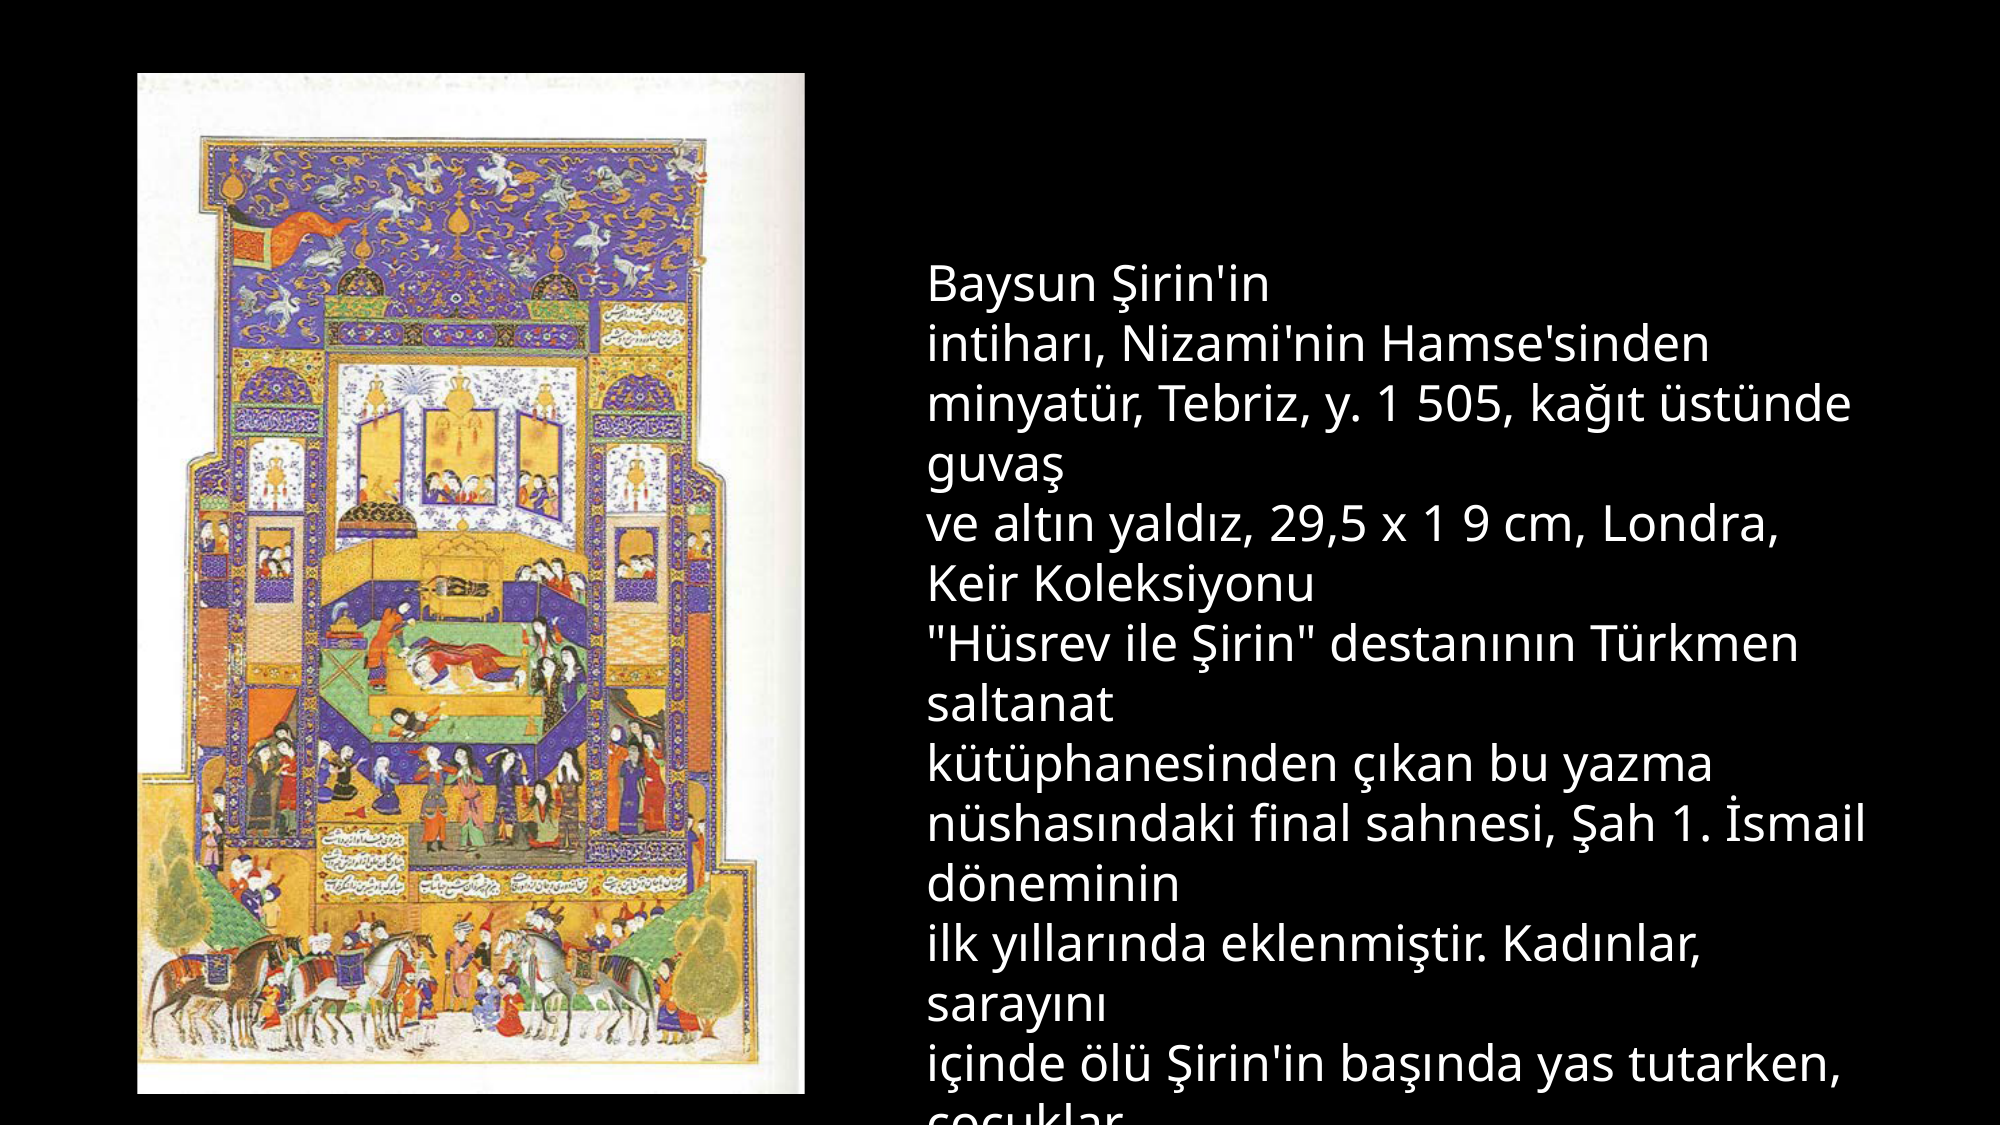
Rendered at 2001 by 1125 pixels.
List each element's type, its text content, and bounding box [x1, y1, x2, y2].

text_box Baysun Şirin'in intiharı, Nizami'nin Hamse'sinden minyatür, Tebriz, y. 1 505, kağıt üstünde guvaş ve altın yaldız, 29,5 x 1 9 cm, Londra, Keir Koleksiyonu "Hüsrev ile Şirin" destanının Türkmen saltanat kütüphanesinden çıkan bu yazma nüshasındaki final sahnesi, Şah 1. İsmail döneminin ilk yıllarında eklenmiştir. Kadınlar, sarayını içinde ölü Şirin'in başında yas tutarken, çocuklar ve atlı erkekler kapının dışında bekliyor. [911, 244, 1895, 1125]
picture [137, 73, 805, 1094]
